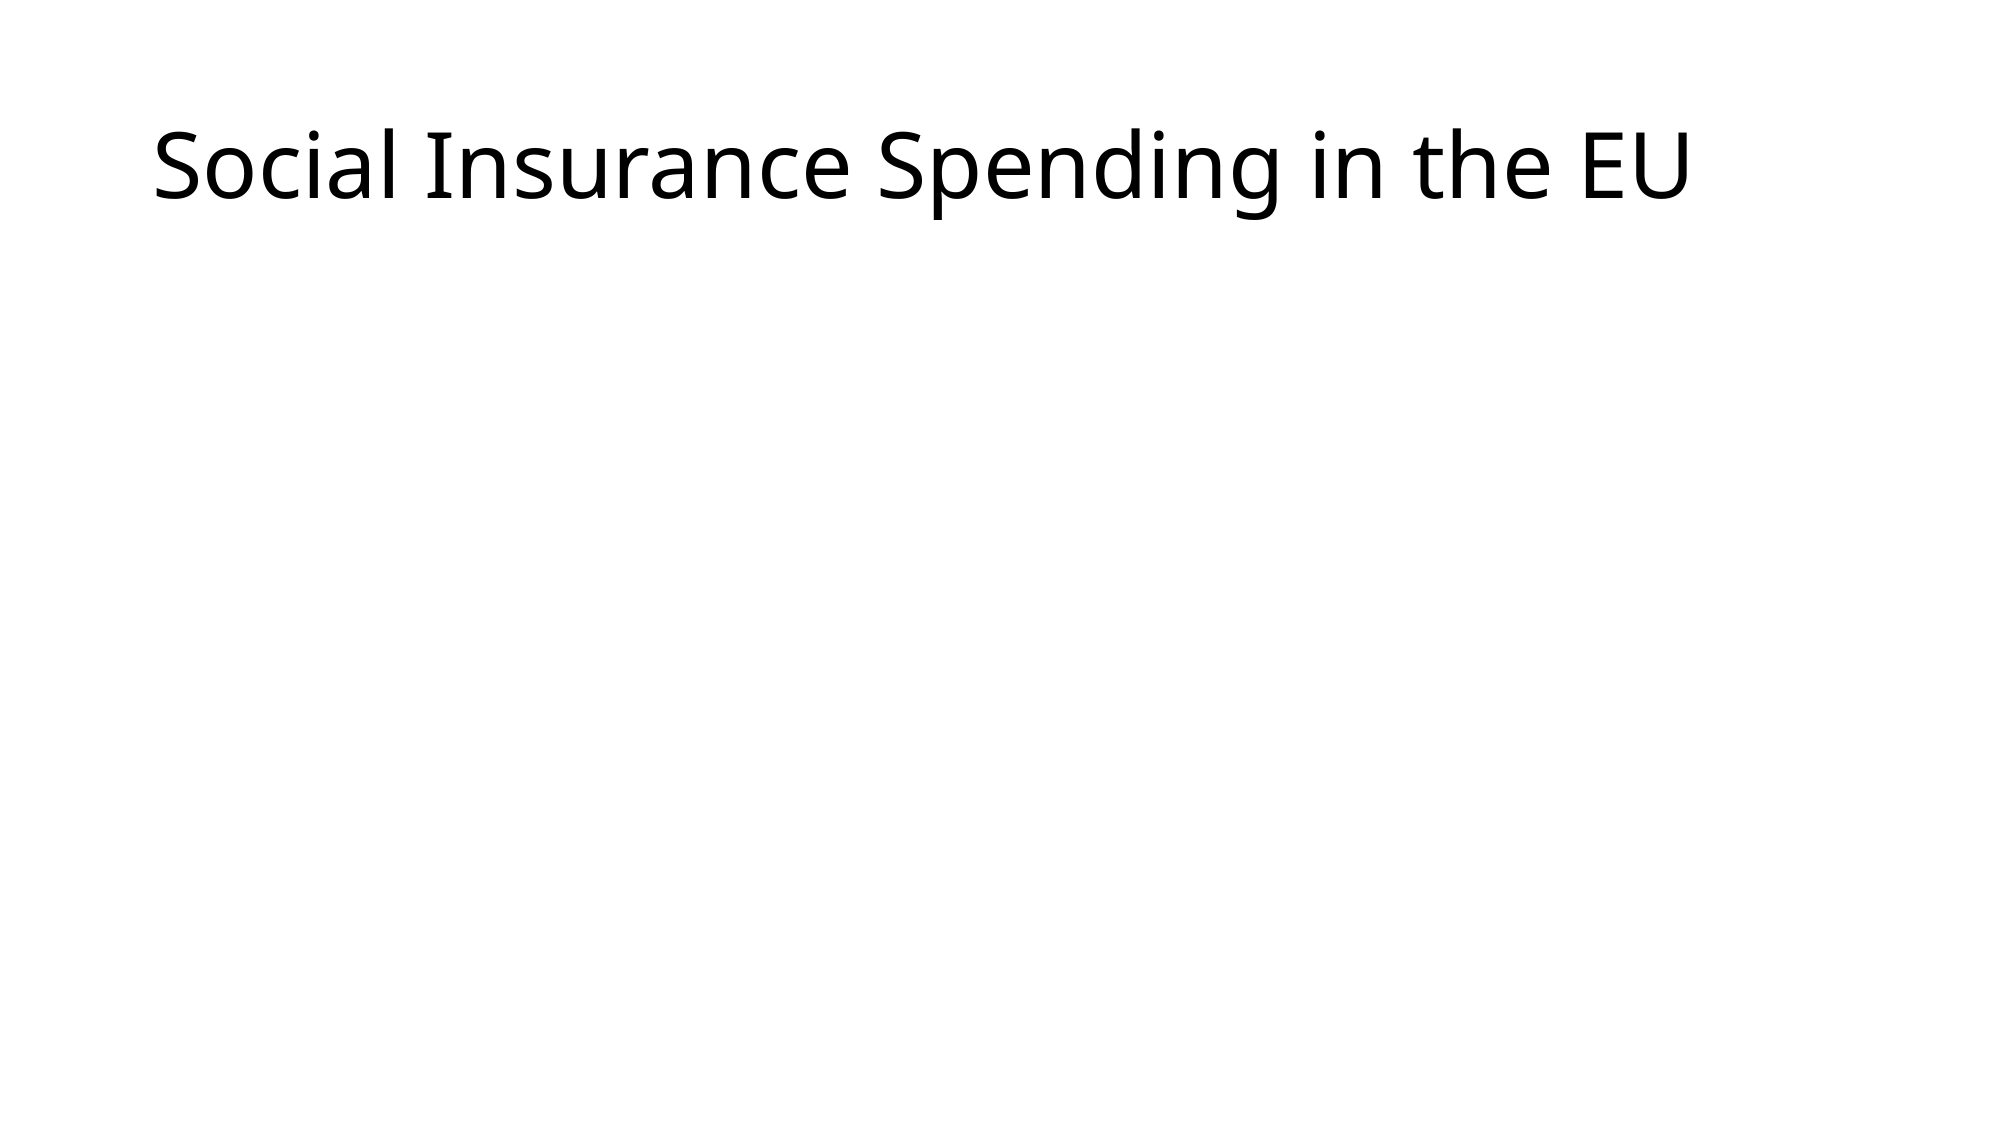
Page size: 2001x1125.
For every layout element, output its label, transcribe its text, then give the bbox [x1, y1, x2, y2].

title Social Insurance Spending in the EU [137, 59, 1863, 278]
